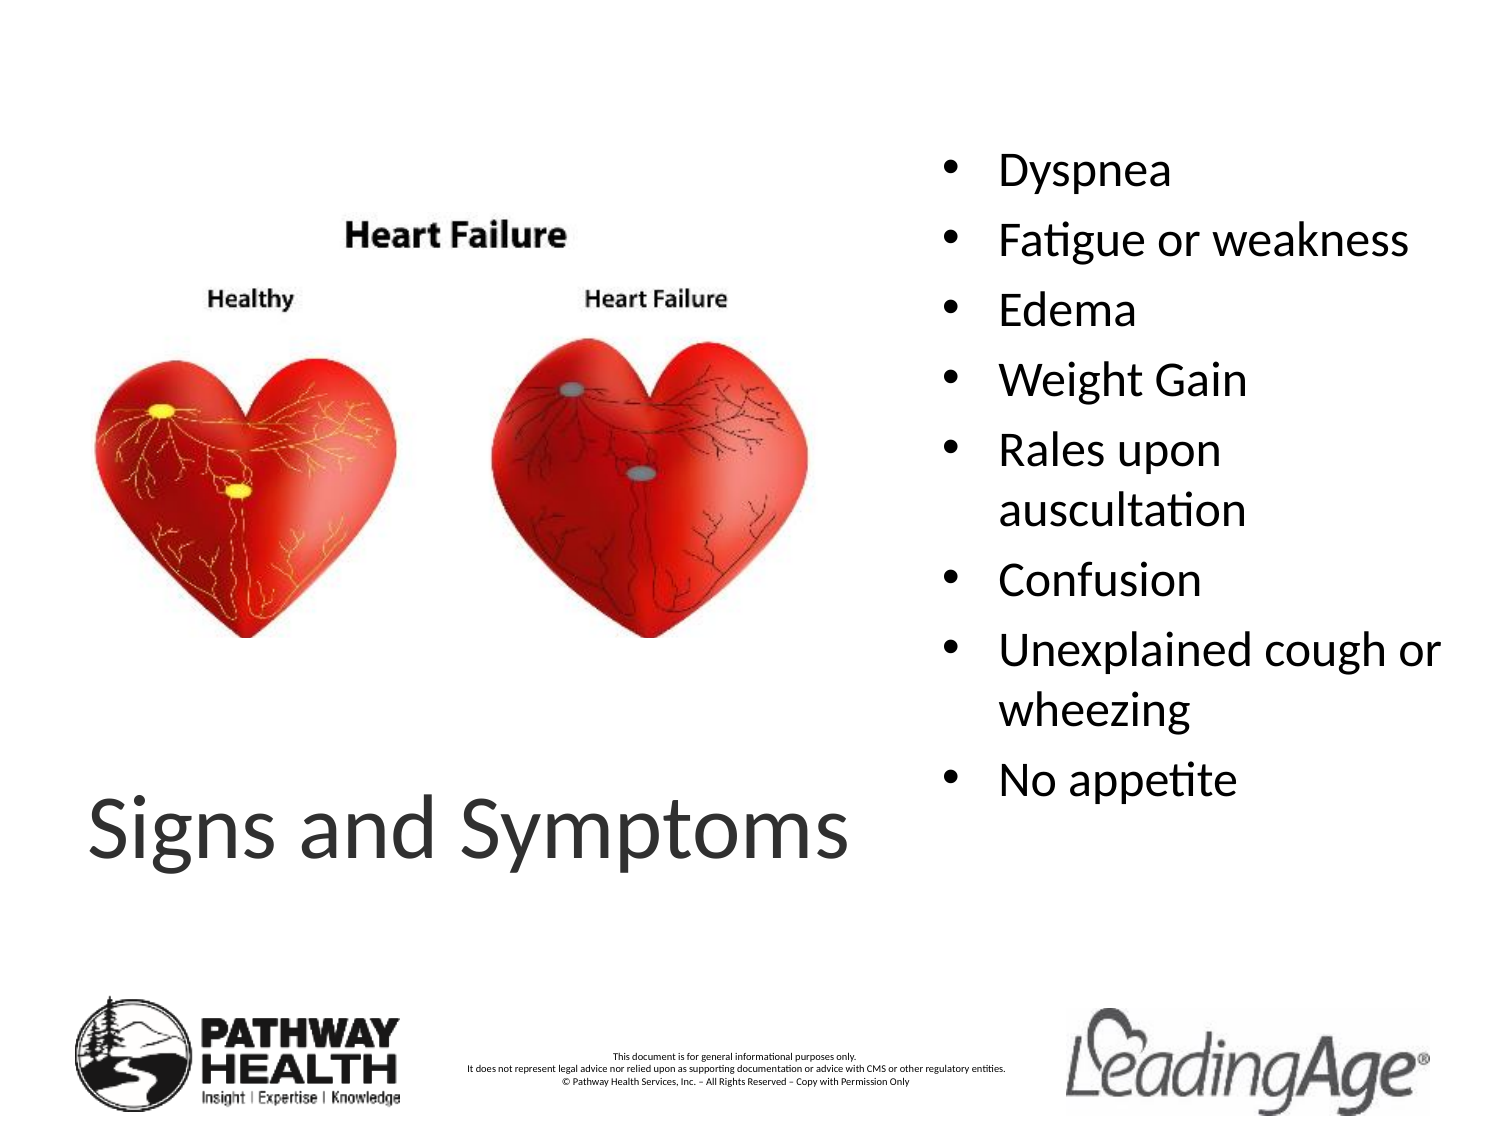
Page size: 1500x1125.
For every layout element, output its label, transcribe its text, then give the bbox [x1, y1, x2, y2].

picture [1066, 1008, 1430, 1116]
picture [75, 995, 400, 1112]
title Signs and Symptoms [63, 754, 875, 889]
picture [90, 212, 823, 639]
list Dyspnea Fatigue or weakness Edema Weight Gain Rales upon auscultation Confusion Unexplained cough or wheezing No appetite [926, 259, 1475, 754]
